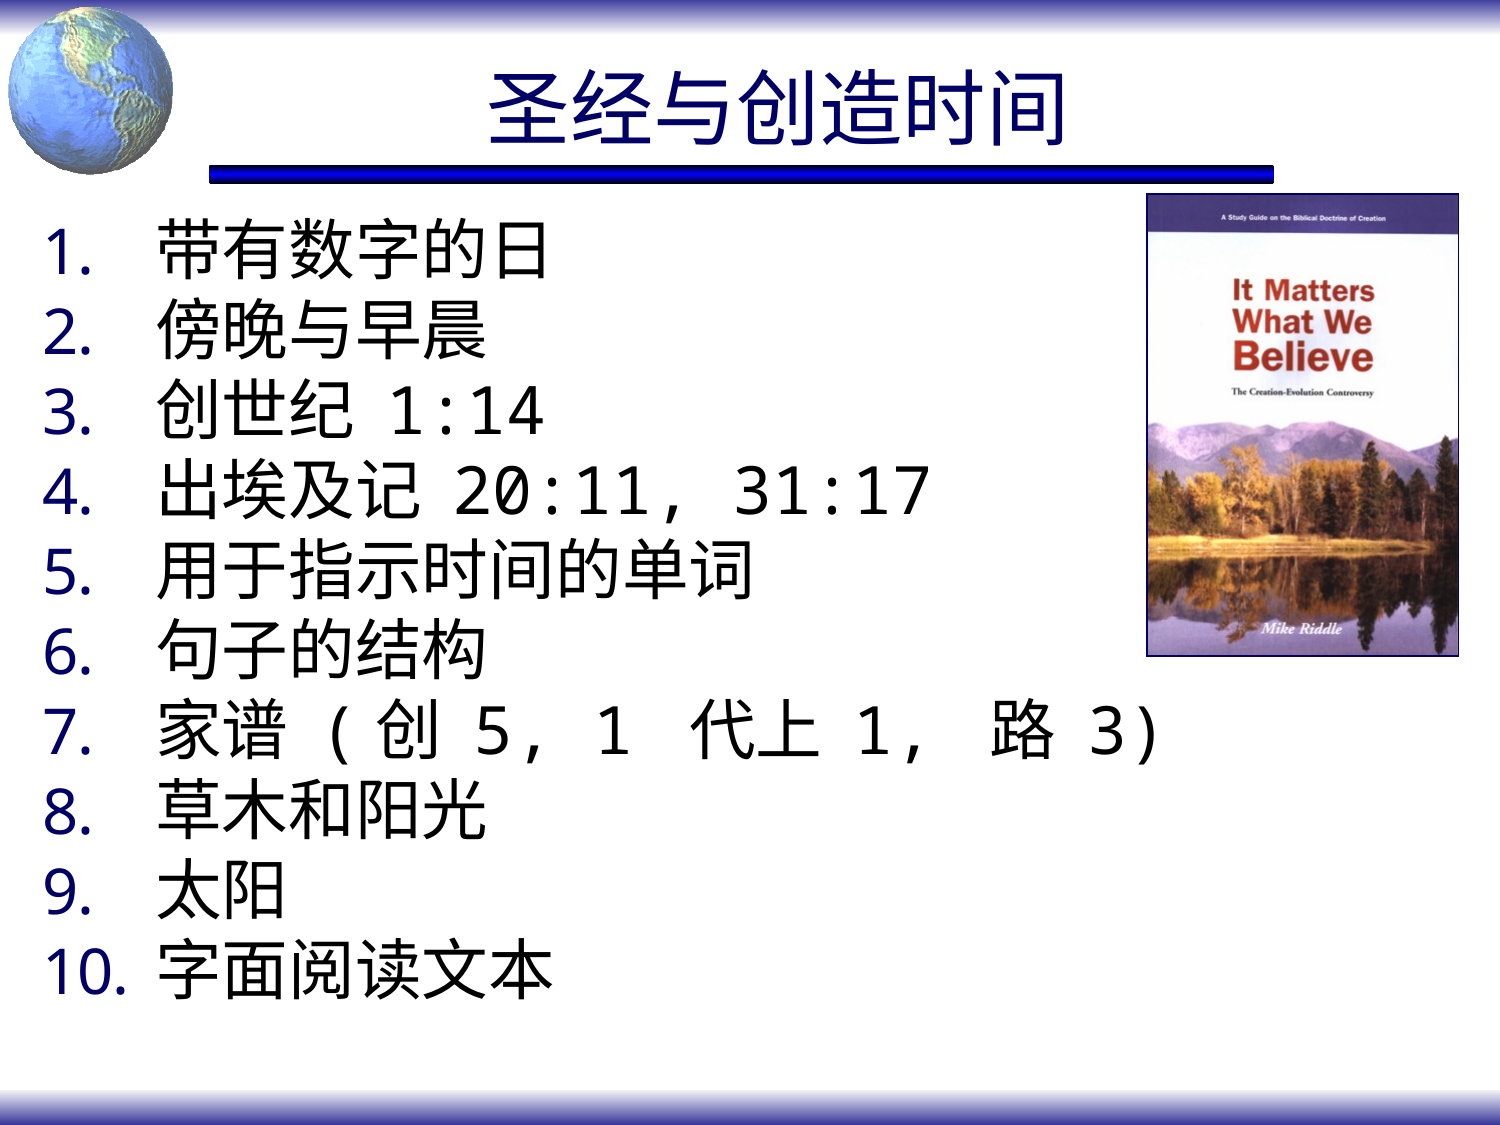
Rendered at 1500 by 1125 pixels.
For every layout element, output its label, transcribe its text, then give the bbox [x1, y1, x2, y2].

title 恒星形成和星云 [4, 4, 180, 178]
title 圣经与创造时间 [56, 0, 1500, 164]
picture [1147, 194, 1458, 656]
list 带有数字的日 傍晚与早晨 创世纪 1:14 出埃及记 20:11, 31:17 用于指示时间的单词 句子的结构 家谱 (创 5, 1 代上 1, 路 3) 草木和阳光 太阳 字面阅读文本 [27, 200, 1385, 1022]
